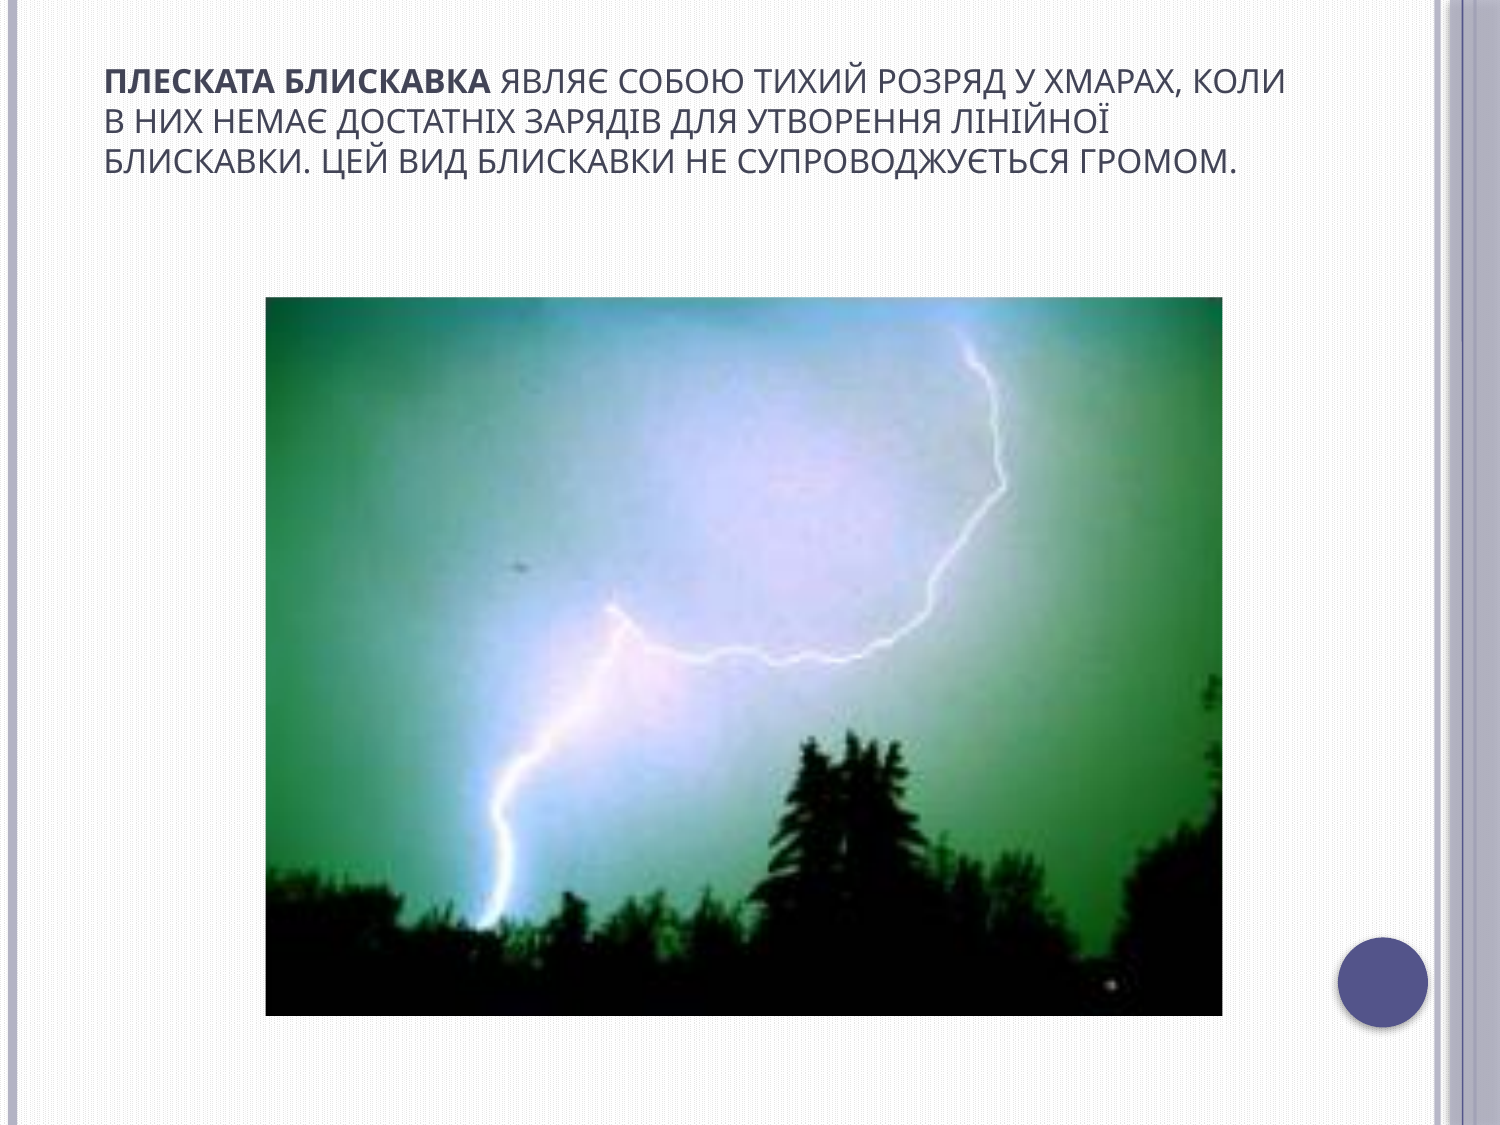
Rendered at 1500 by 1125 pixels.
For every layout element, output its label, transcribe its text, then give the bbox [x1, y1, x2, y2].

title Плеската блискавка являє собою тихий розряд у хмарах, коли в них немає достатніх зарядів для утворення лінійної блискавки. Цей вид блискавки не супроводжується громом. [88, 0, 1314, 188]
picture [265, 297, 1223, 1017]
